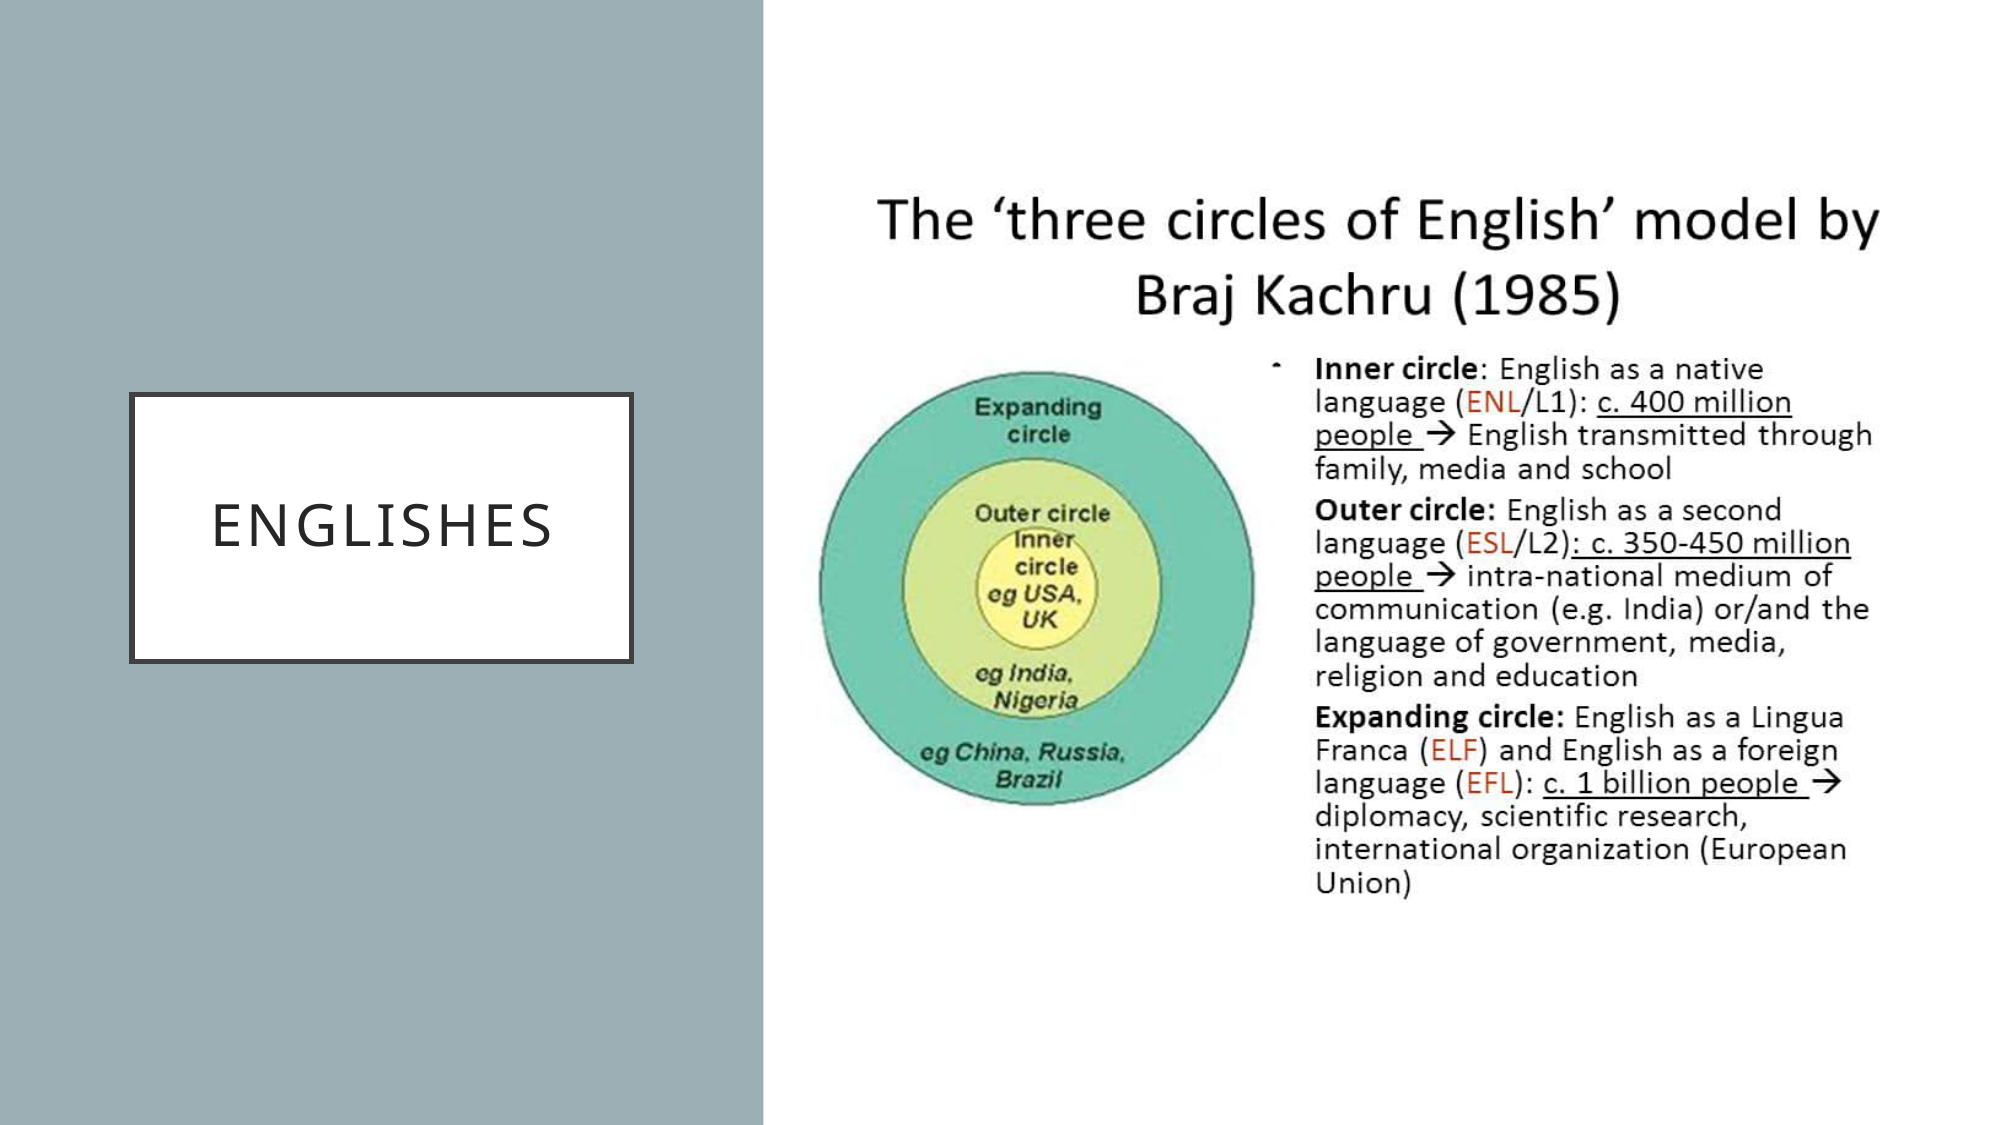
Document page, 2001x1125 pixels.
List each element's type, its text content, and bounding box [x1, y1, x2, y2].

text_box [0, 0, 764, 1125]
text_box [764, 0, 2000, 1125]
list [789, 151, 1968, 998]
title Englishes [129, 392, 634, 664]
